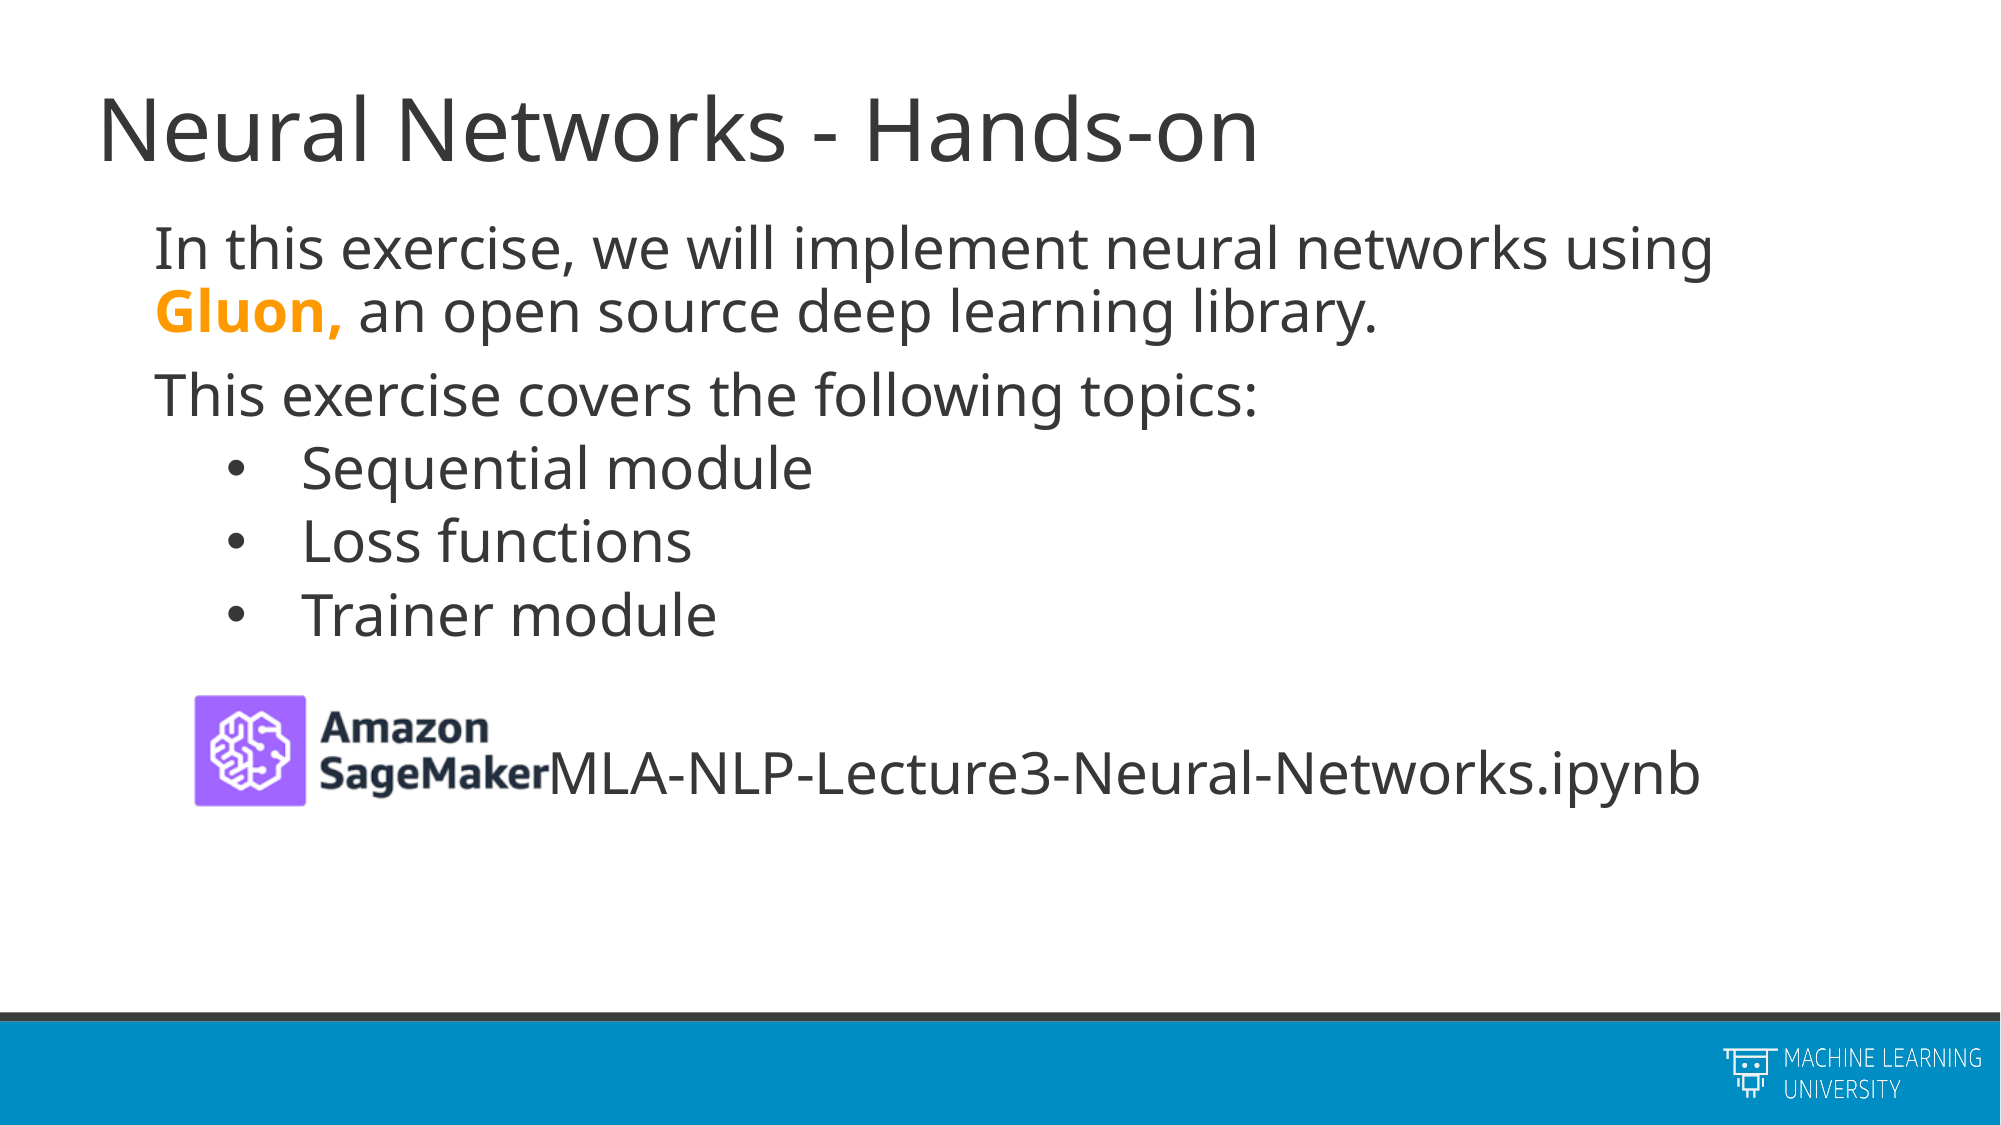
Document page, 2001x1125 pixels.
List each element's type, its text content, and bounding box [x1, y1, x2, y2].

title Neural Networks - Hands-on [81, 78, 1807, 242]
picture [139, 680, 605, 816]
list In this exercise, we will implement neural networks using Gluon, an open source deep learning library. This exercise covers the following topics: Sequential module Loss functions Trainer module [139, 211, 1919, 1012]
text_box MLA-NLP-Lecture3-Neural-Networks.ipynb [605, 728, 1717, 814]
picture [1724, 1049, 1777, 1097]
